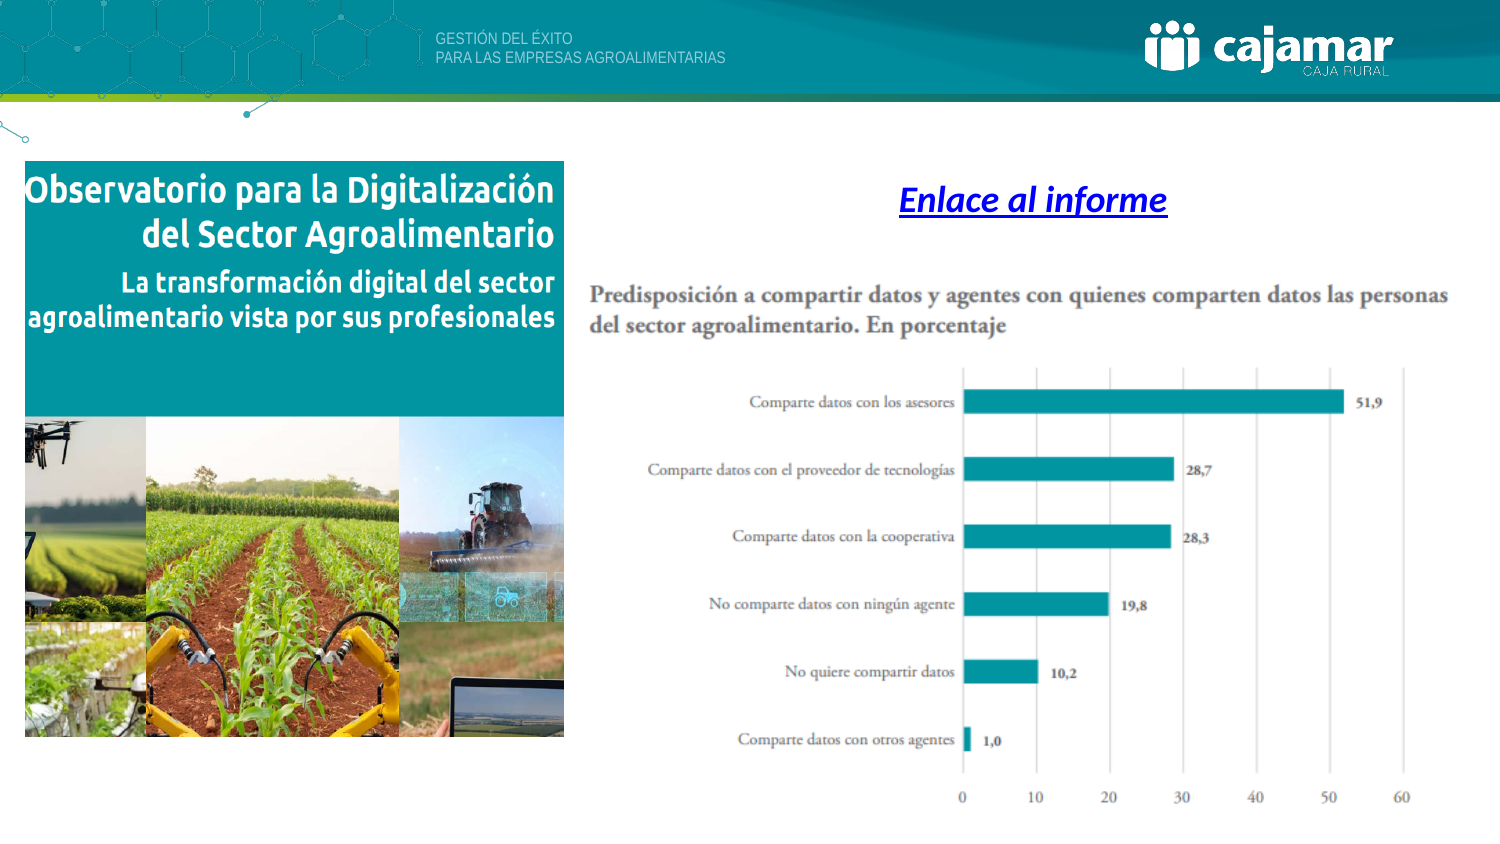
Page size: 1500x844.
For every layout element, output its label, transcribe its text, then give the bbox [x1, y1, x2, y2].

picture [0, 0, 1500, 143]
text_box Enlace al informe [764, 167, 1303, 228]
picture [588, 276, 1478, 833]
picture [25, 161, 564, 738]
